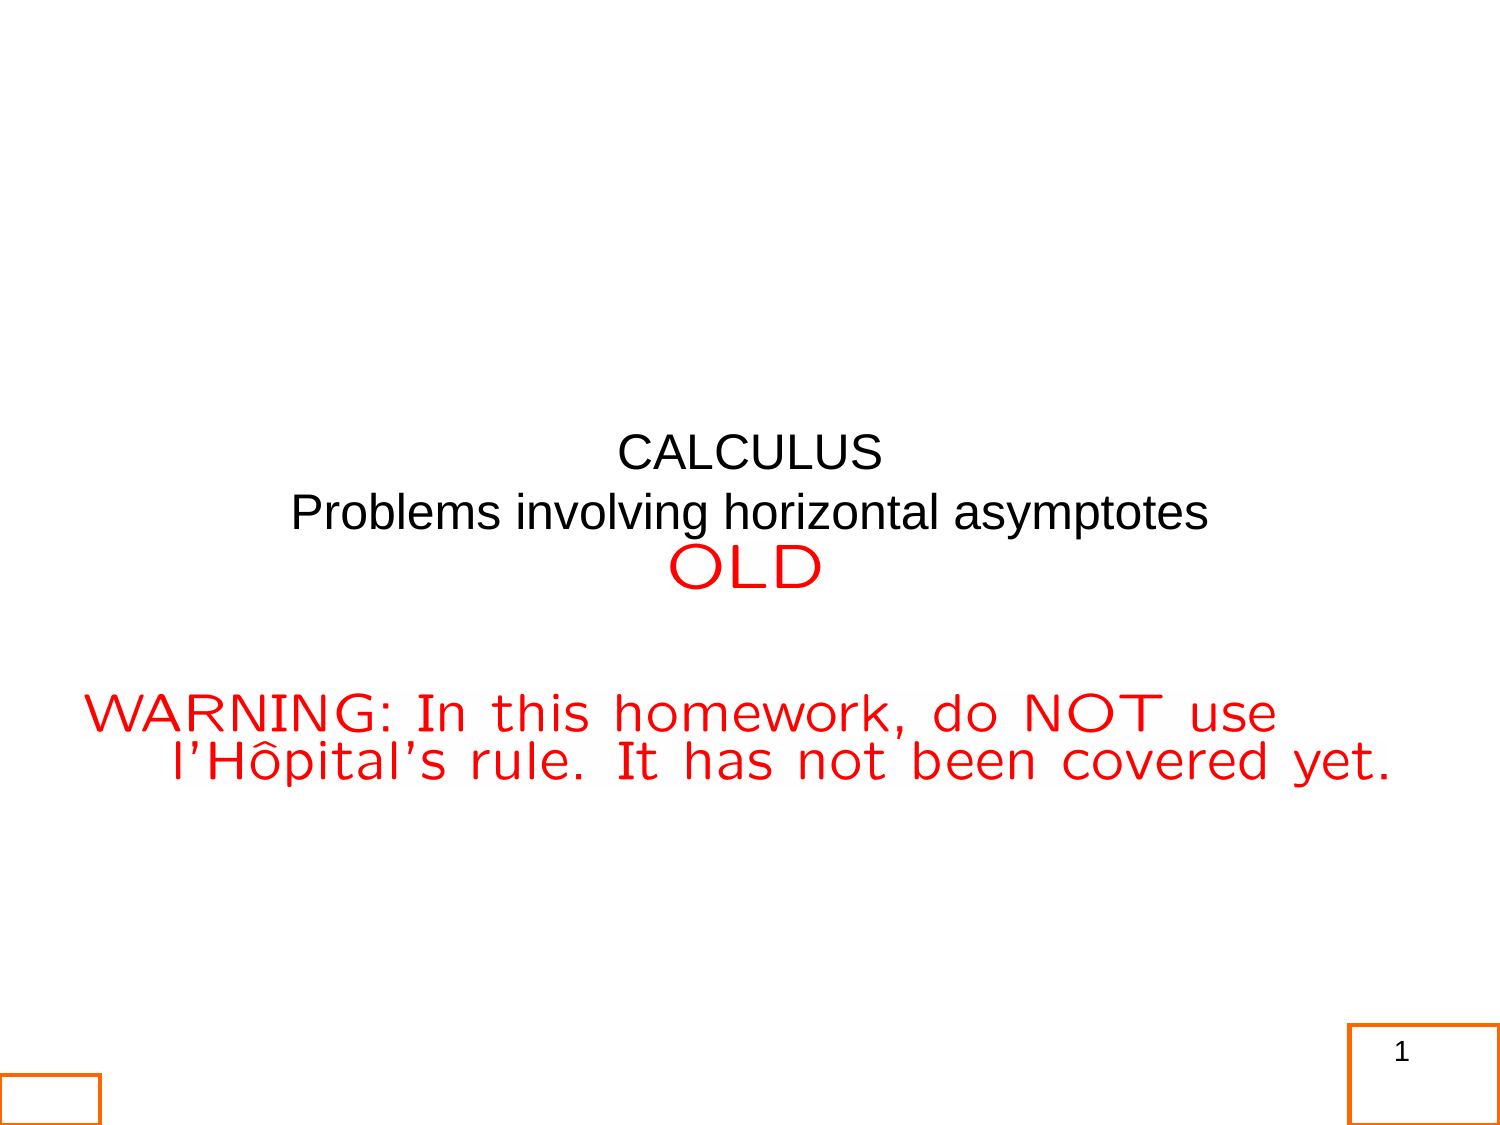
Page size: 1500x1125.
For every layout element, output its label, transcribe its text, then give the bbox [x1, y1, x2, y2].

picture [668, 541, 821, 592]
slide_number 1 [1074, 1024, 1425, 1103]
text_box [1349, 1025, 1500, 1125]
text_box [0, 1074, 100, 1125]
text_box CALCULUS Problems involving horizontal asymptotes [174, 412, 1325, 548]
picture [82, 690, 1388, 788]
